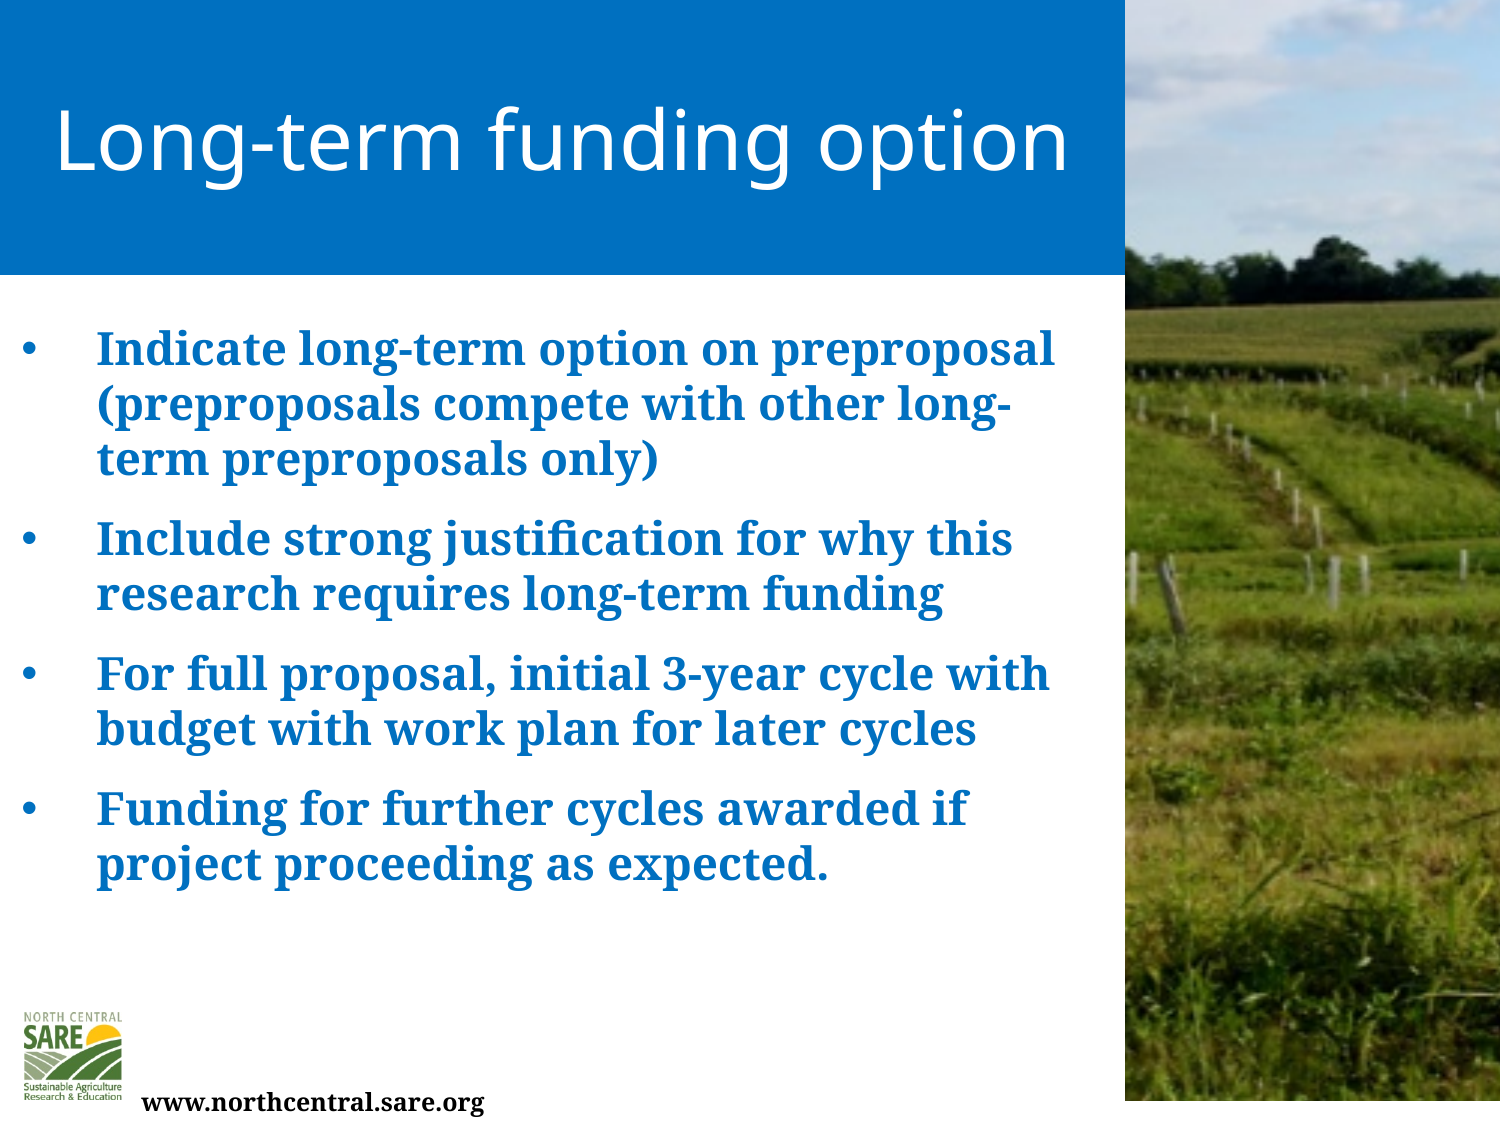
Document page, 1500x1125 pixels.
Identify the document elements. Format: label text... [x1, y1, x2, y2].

text_box Indicate long-term option on preproposal (preproposals compete with other long-term preproposals only) Include strong justification for why this research requires long-term funding For full proposal, initial 3-year cycle with budget with work plan for later cycles Funding for further cycles awarded if project proceeding as expected. [6, 275, 1082, 898]
picture [1124, 0, 1500, 1101]
title Long-term funding option [0, 0, 1122, 275]
picture [24, 1012, 122, 1100]
